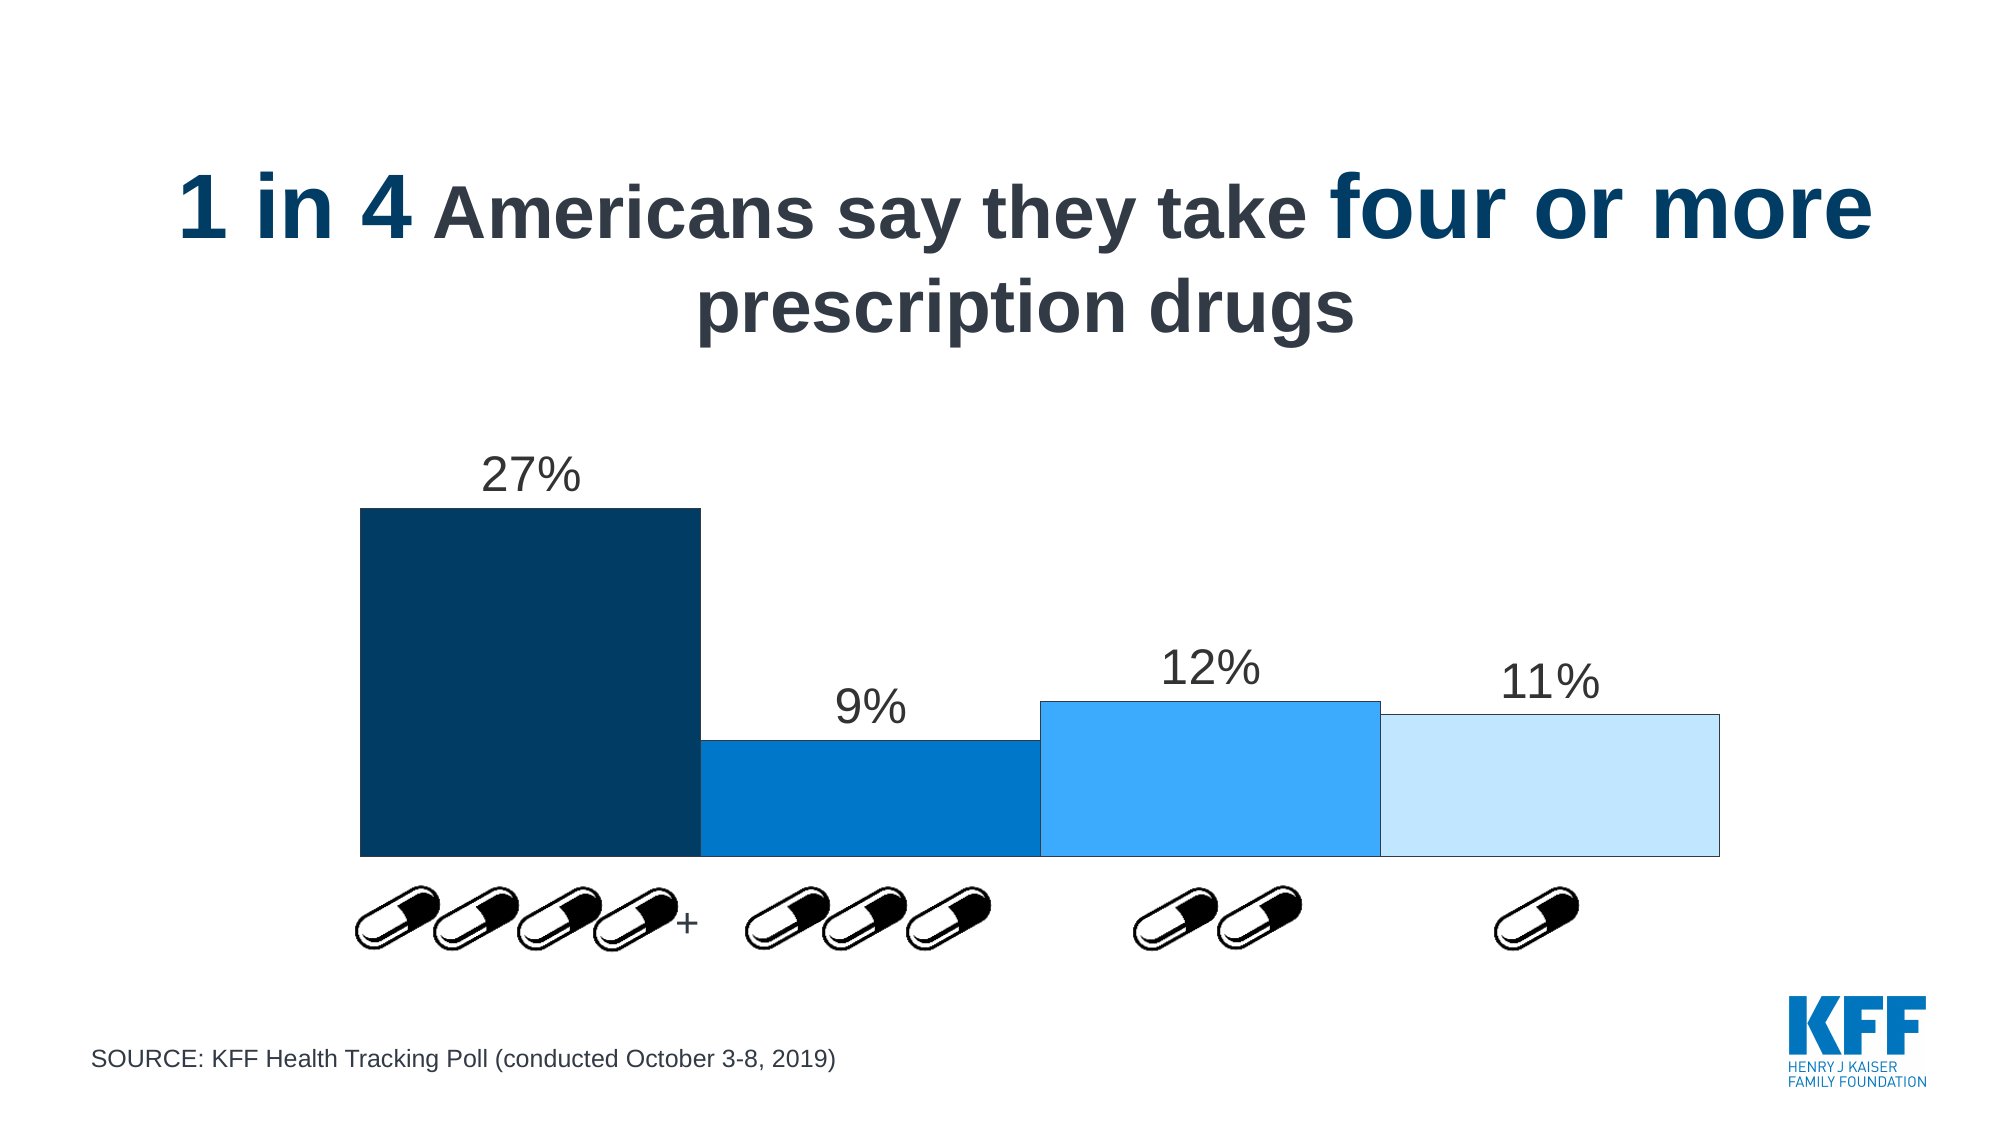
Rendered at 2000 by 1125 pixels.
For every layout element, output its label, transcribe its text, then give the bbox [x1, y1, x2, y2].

chart [129, 0, 2000, 977]
picture [350, 873, 683, 968]
picture [740, 874, 996, 967]
picture [1128, 873, 1307, 968]
picture [1789, 996, 1926, 1087]
picture [1489, 874, 1584, 968]
list SOURCE: KFF Health Tracking Poll (conducted October 3-8, 2019) [76, 989, 1639, 1080]
